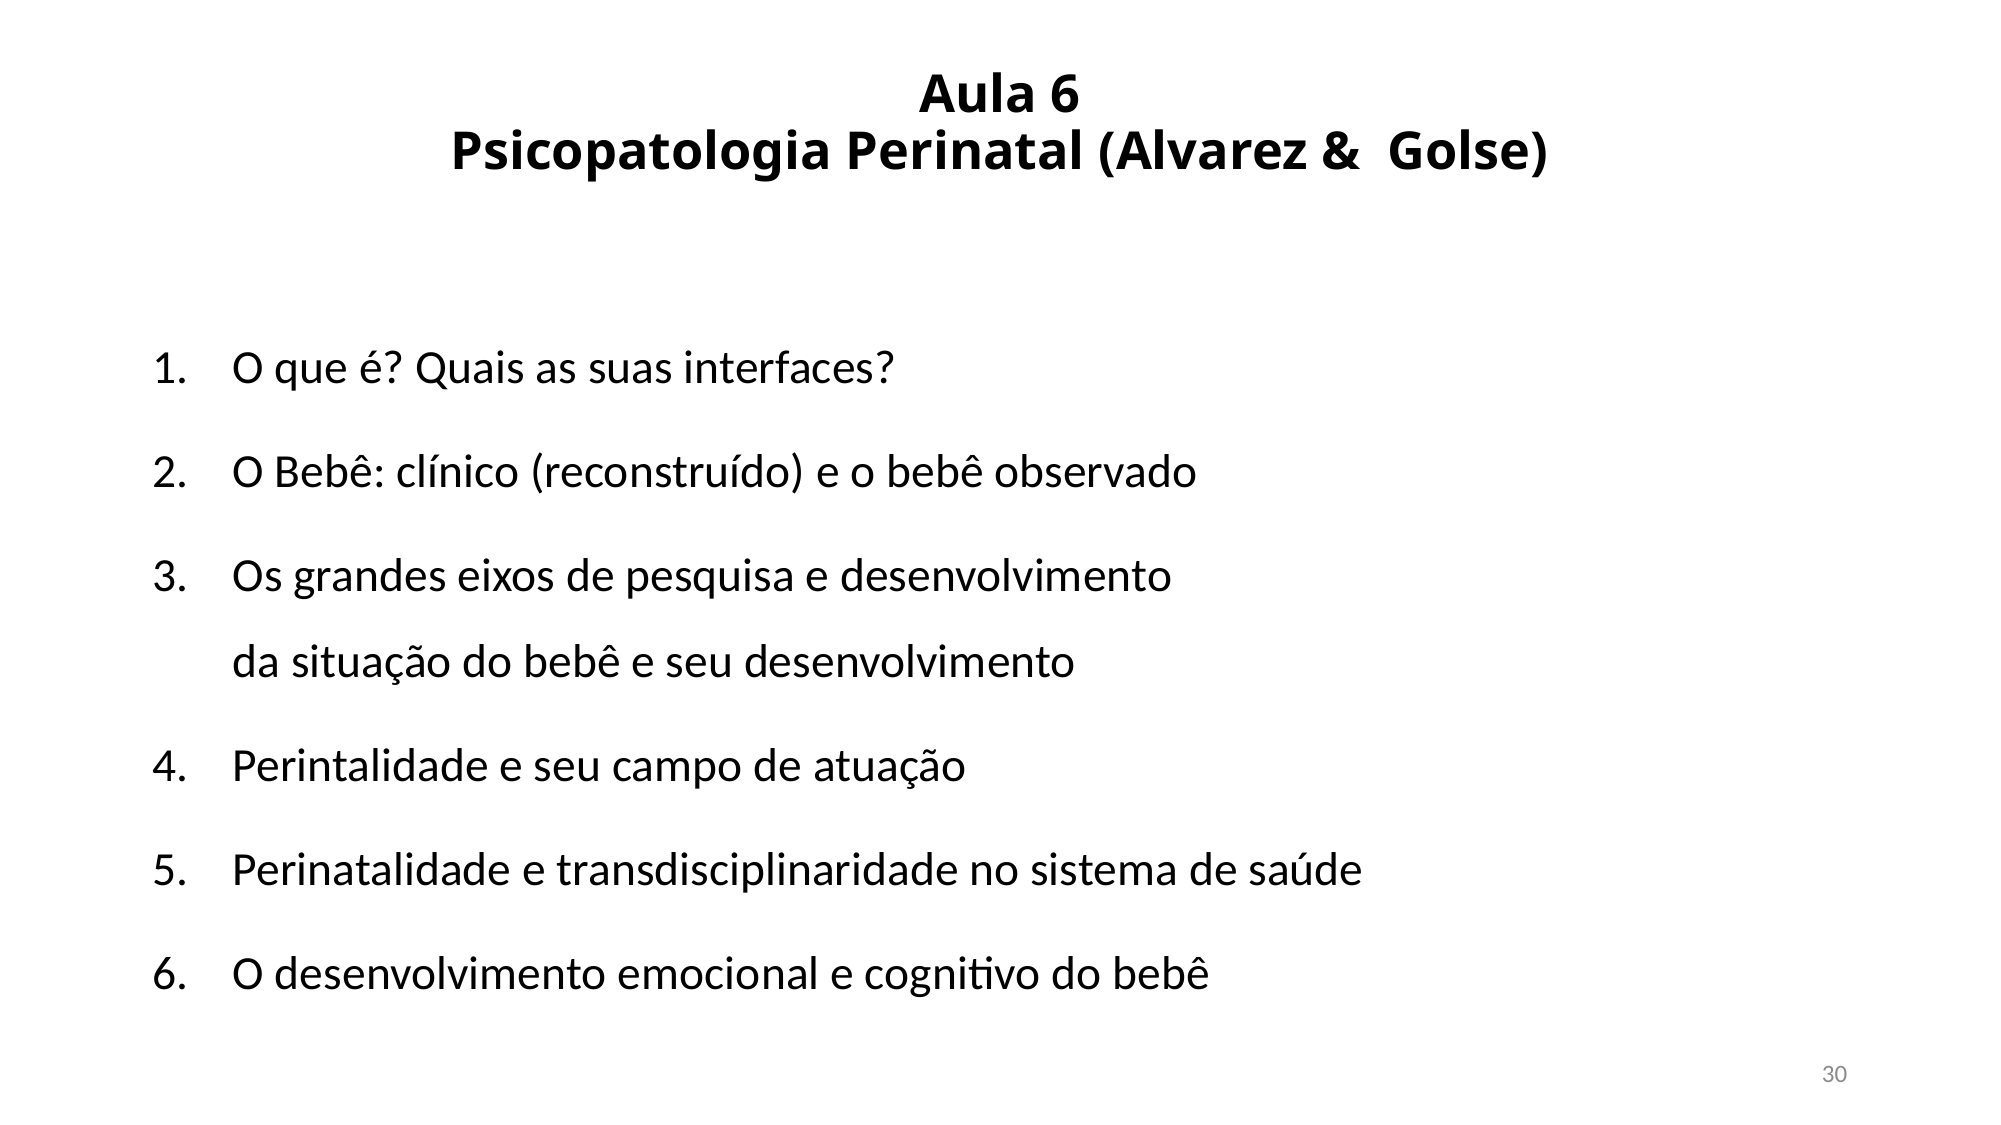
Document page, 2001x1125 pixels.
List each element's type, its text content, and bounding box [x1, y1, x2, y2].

title Aula 6 Psicopatologia Perinatal (Alvarez & Golse) [137, 59, 1863, 278]
list O que é? Quais as suas interfaces? O Bebê: clínico (reconstruído) e o bebê observado Os grandes eixos de pesquisa e desenvolvimento da situação do bebê e seu desenvolvimento Perintalidade e seu campo de atuação Perinatalidade e transdisciplinaridade no sistema de saúde O desenvolvimento emocional e cognitivo do bebê [137, 299, 1863, 1014]
slide_number 30 [1412, 1042, 1863, 1103]
